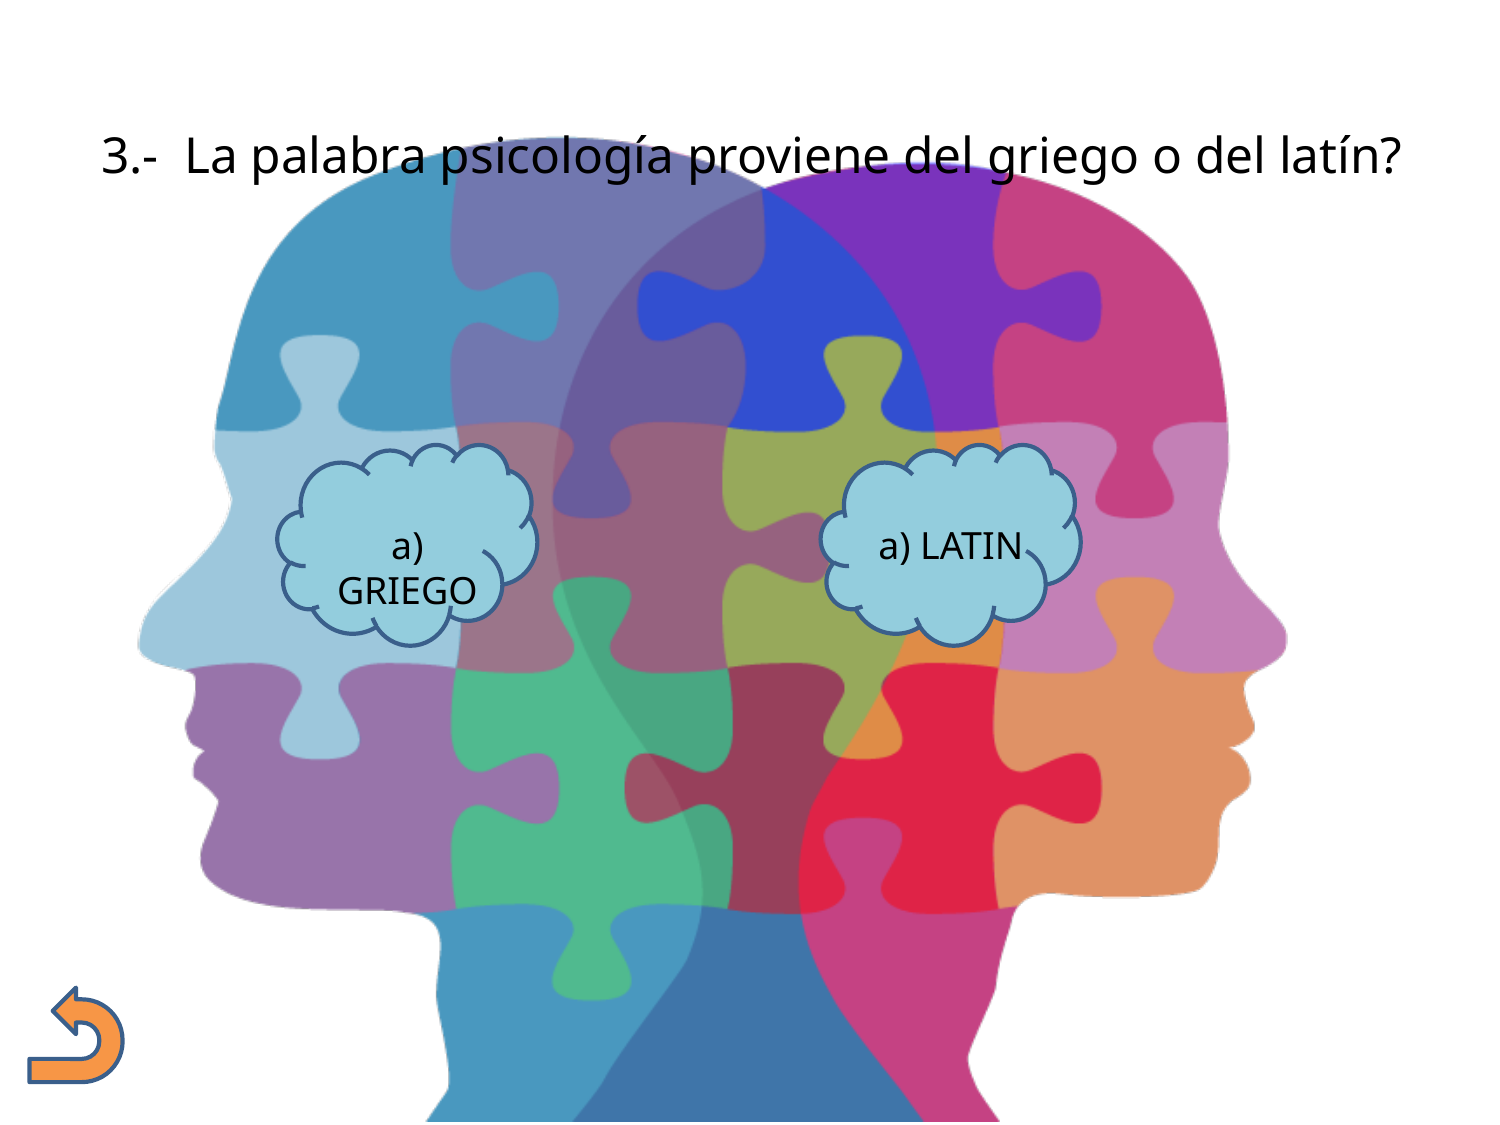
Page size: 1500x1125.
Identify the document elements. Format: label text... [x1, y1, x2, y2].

title 3.- La palabra psicología proviene del griego o del latín? [76, 90, 1427, 278]
text_box [27, 1049, 95, 1085]
picture [100, 93, 1300, 1122]
text_box [50, 985, 95, 1037]
